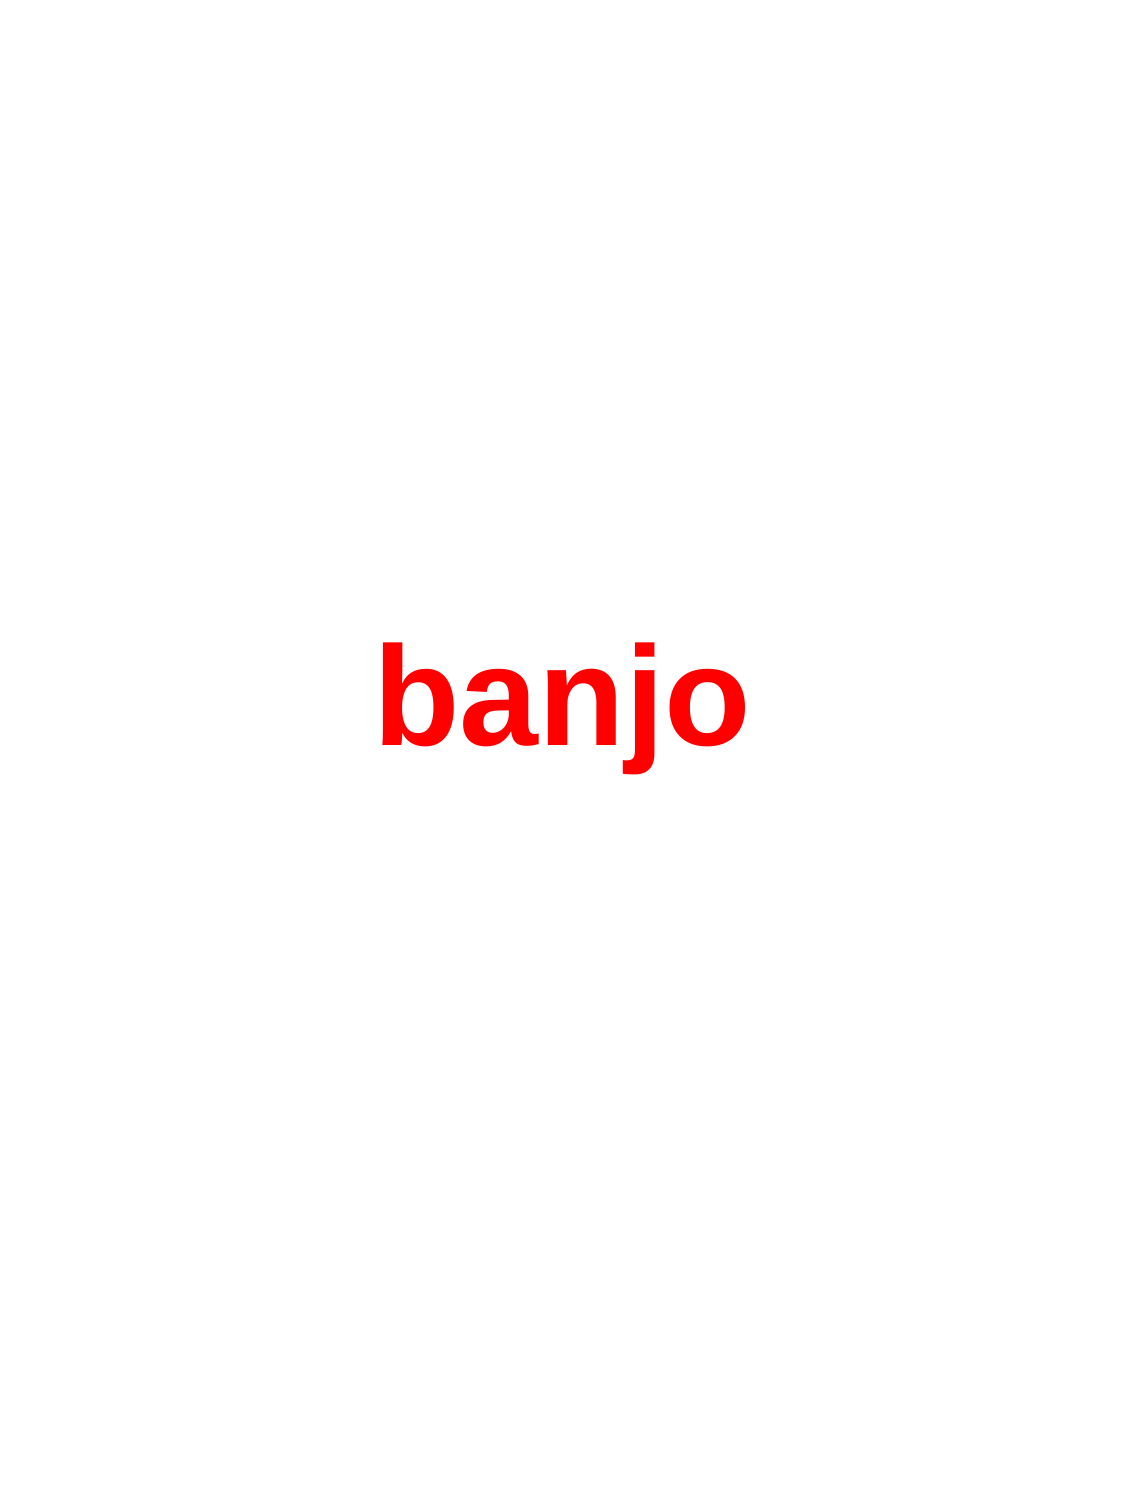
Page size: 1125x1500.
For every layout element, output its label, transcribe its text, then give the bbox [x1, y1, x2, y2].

text_box banjo [0, 596, 1125, 941]
